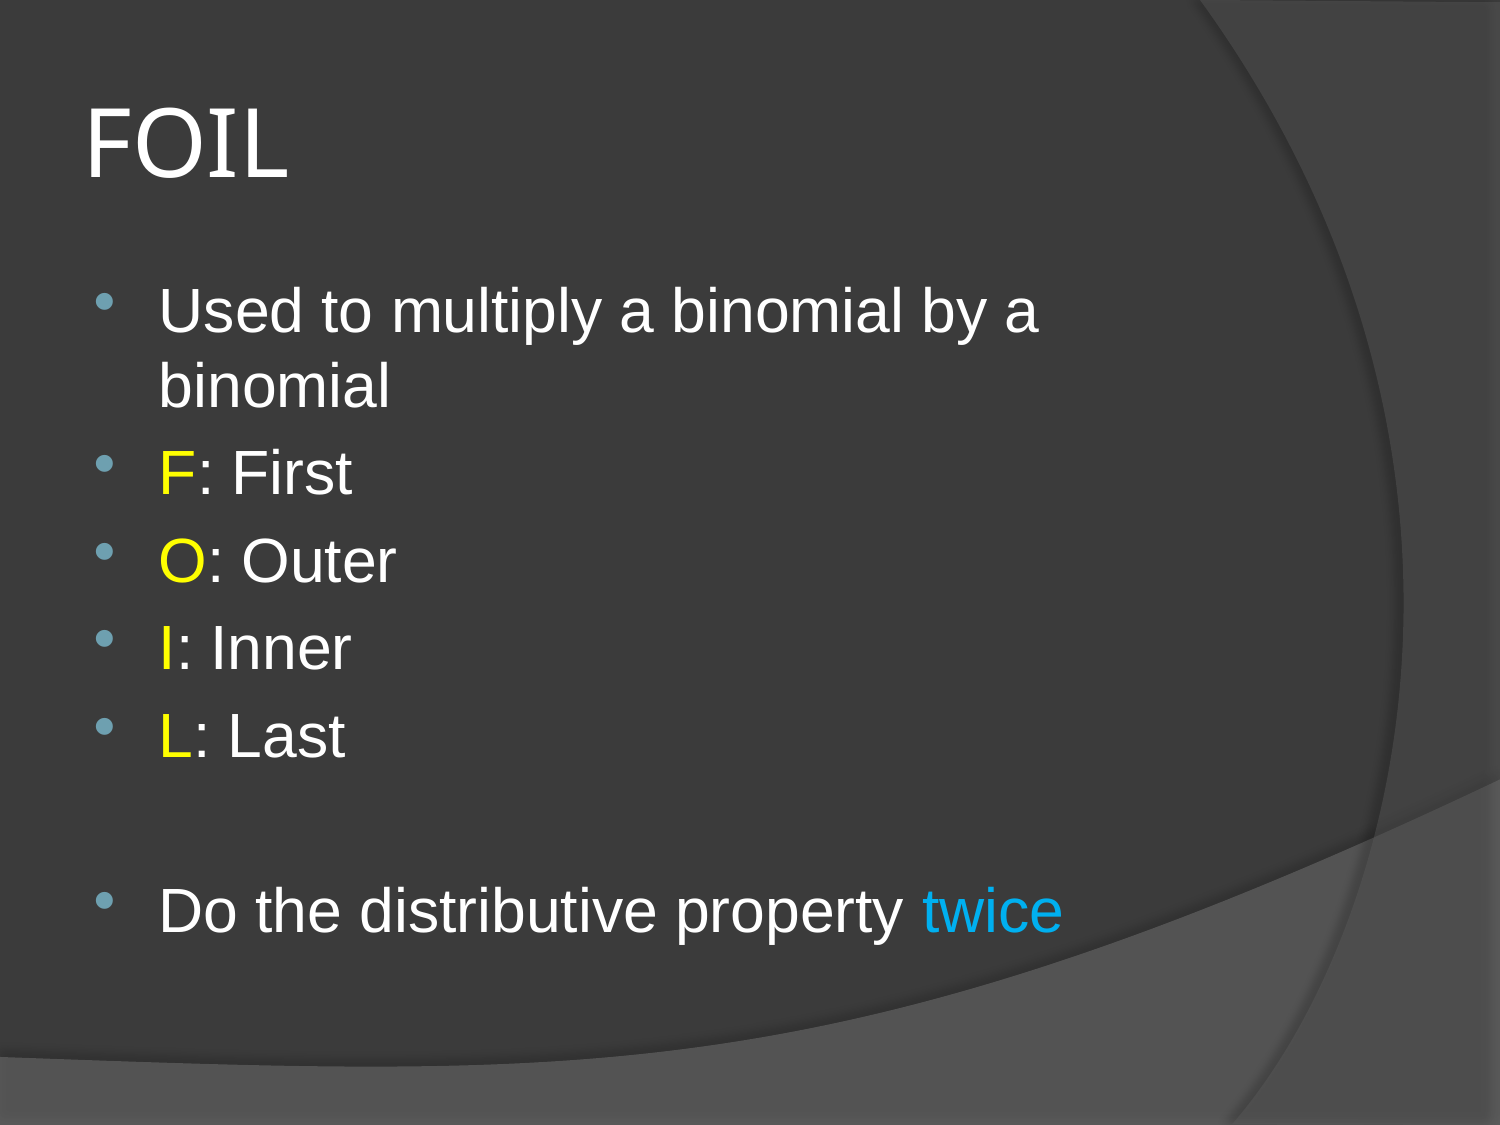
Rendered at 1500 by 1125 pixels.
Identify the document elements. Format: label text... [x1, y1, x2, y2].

list Used to multiply a binomial by a binomial F: First O: Outer I: Inner L: Last Do the distributive property twice [75, 262, 1300, 1005]
title FOIL [75, 45, 1300, 233]
